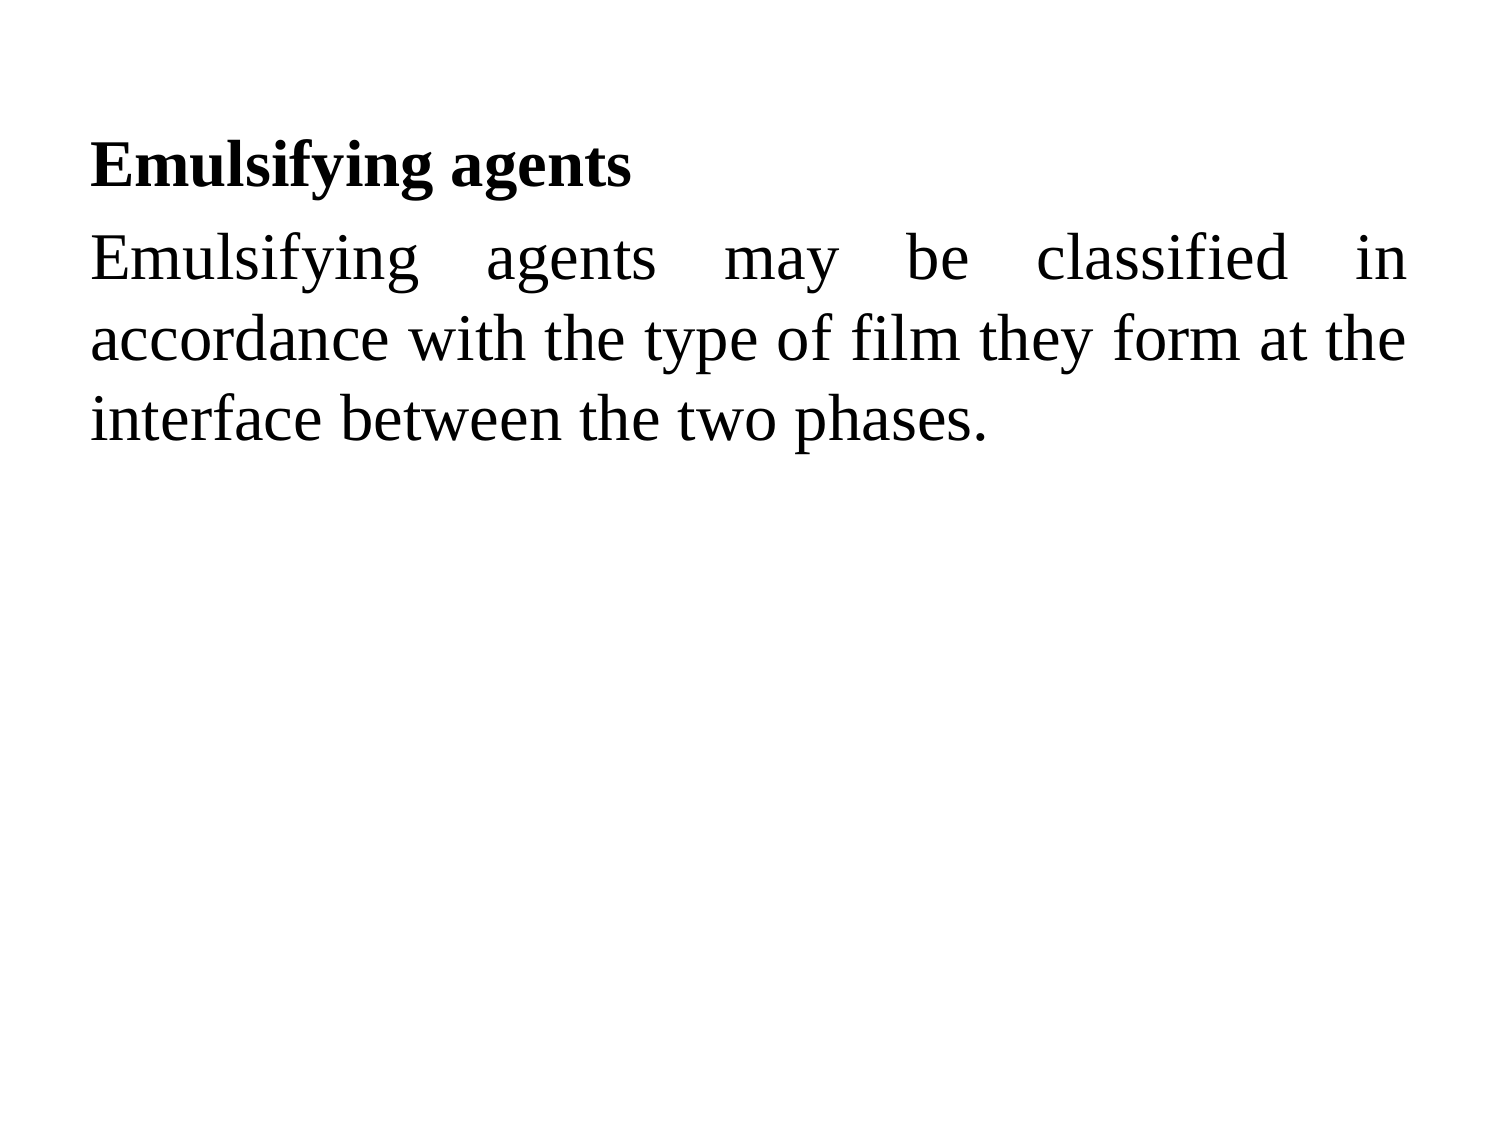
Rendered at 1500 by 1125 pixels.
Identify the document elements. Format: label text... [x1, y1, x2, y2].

list Emulsifying agents Emulsifying agents may be classified in accordance with the type of film they form at the interface between the two phases. [75, 112, 1425, 1005]
